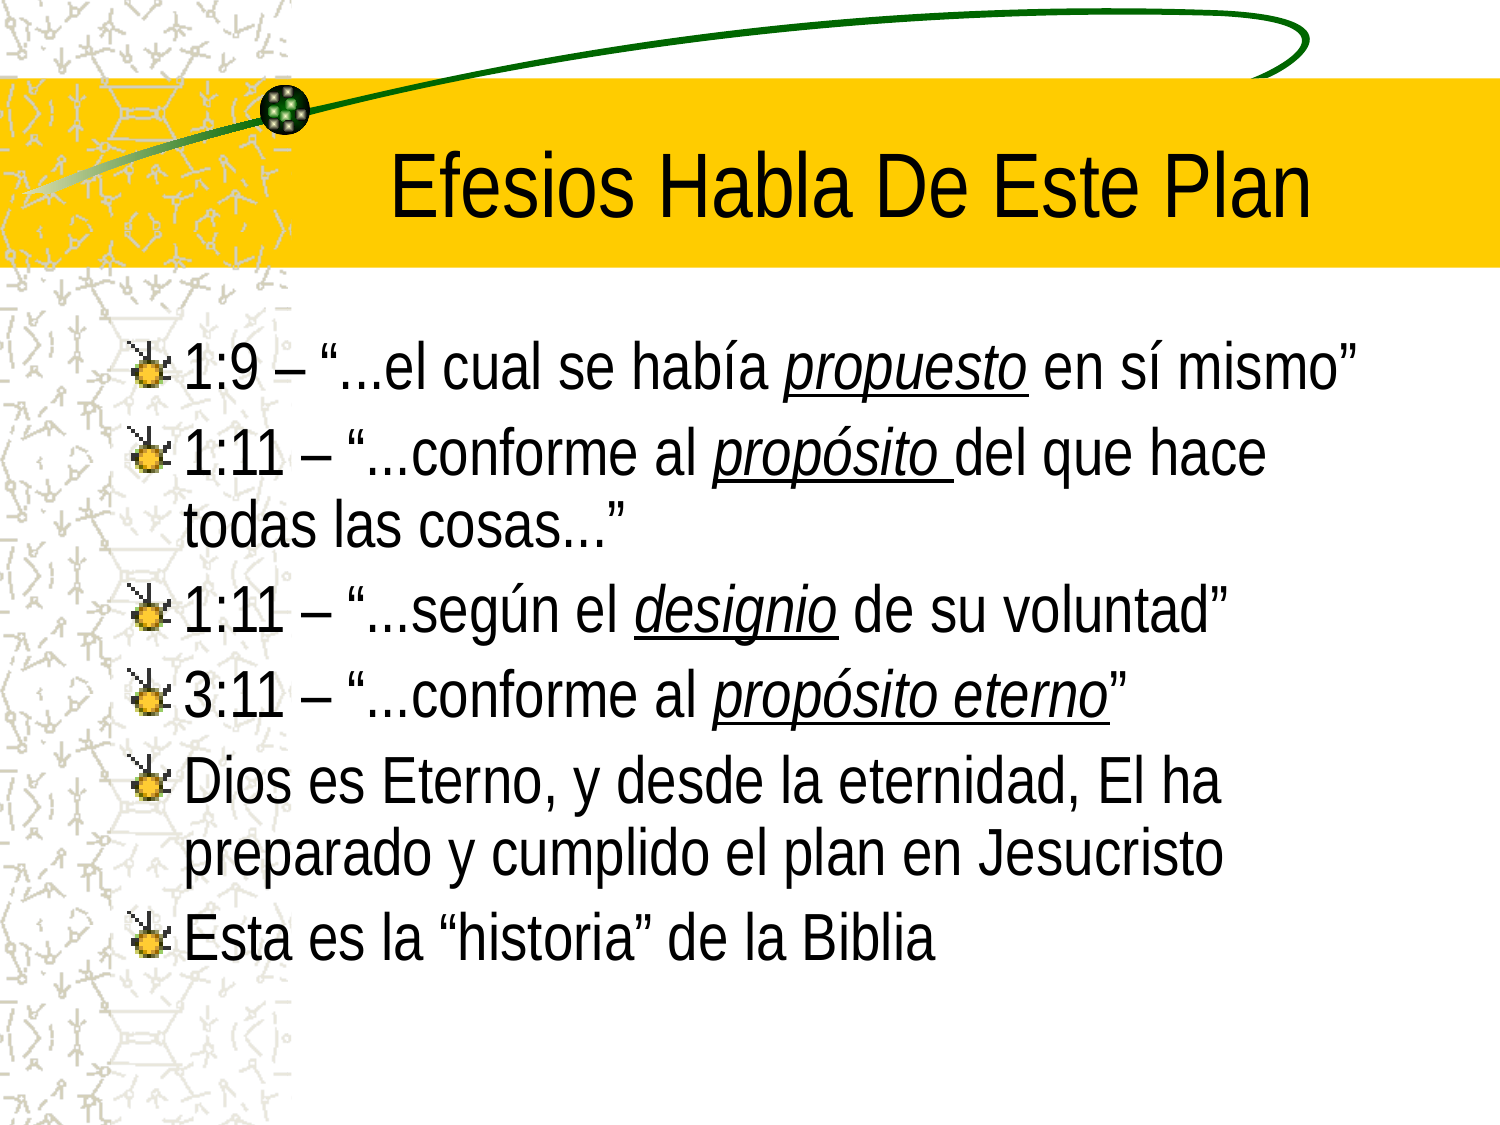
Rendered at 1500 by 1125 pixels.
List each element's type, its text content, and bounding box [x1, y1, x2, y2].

picture [0, 0, 292, 1125]
picture [127, 341, 175, 388]
picture [127, 754, 175, 801]
picture [127, 911, 175, 958]
title Efesios Habla De Este Plan [224, 87, 1500, 276]
picture [127, 583, 175, 631]
list 1:9 – “...el cual se había propuesto en sí mismo” 1:11 – “...conforme al propósito del que hace todas las cosas...” 1:11 – “...según el designio de su voluntad” 3:11 – “...conforme al propósito eterno” Dios es Eterno, y desde la eternidad, El ha preparado y cumplido el plan en Jesucristo Esta es la “historia” de la Biblia [112, 324, 1388, 1001]
picture [127, 668, 175, 716]
picture [127, 426, 175, 473]
